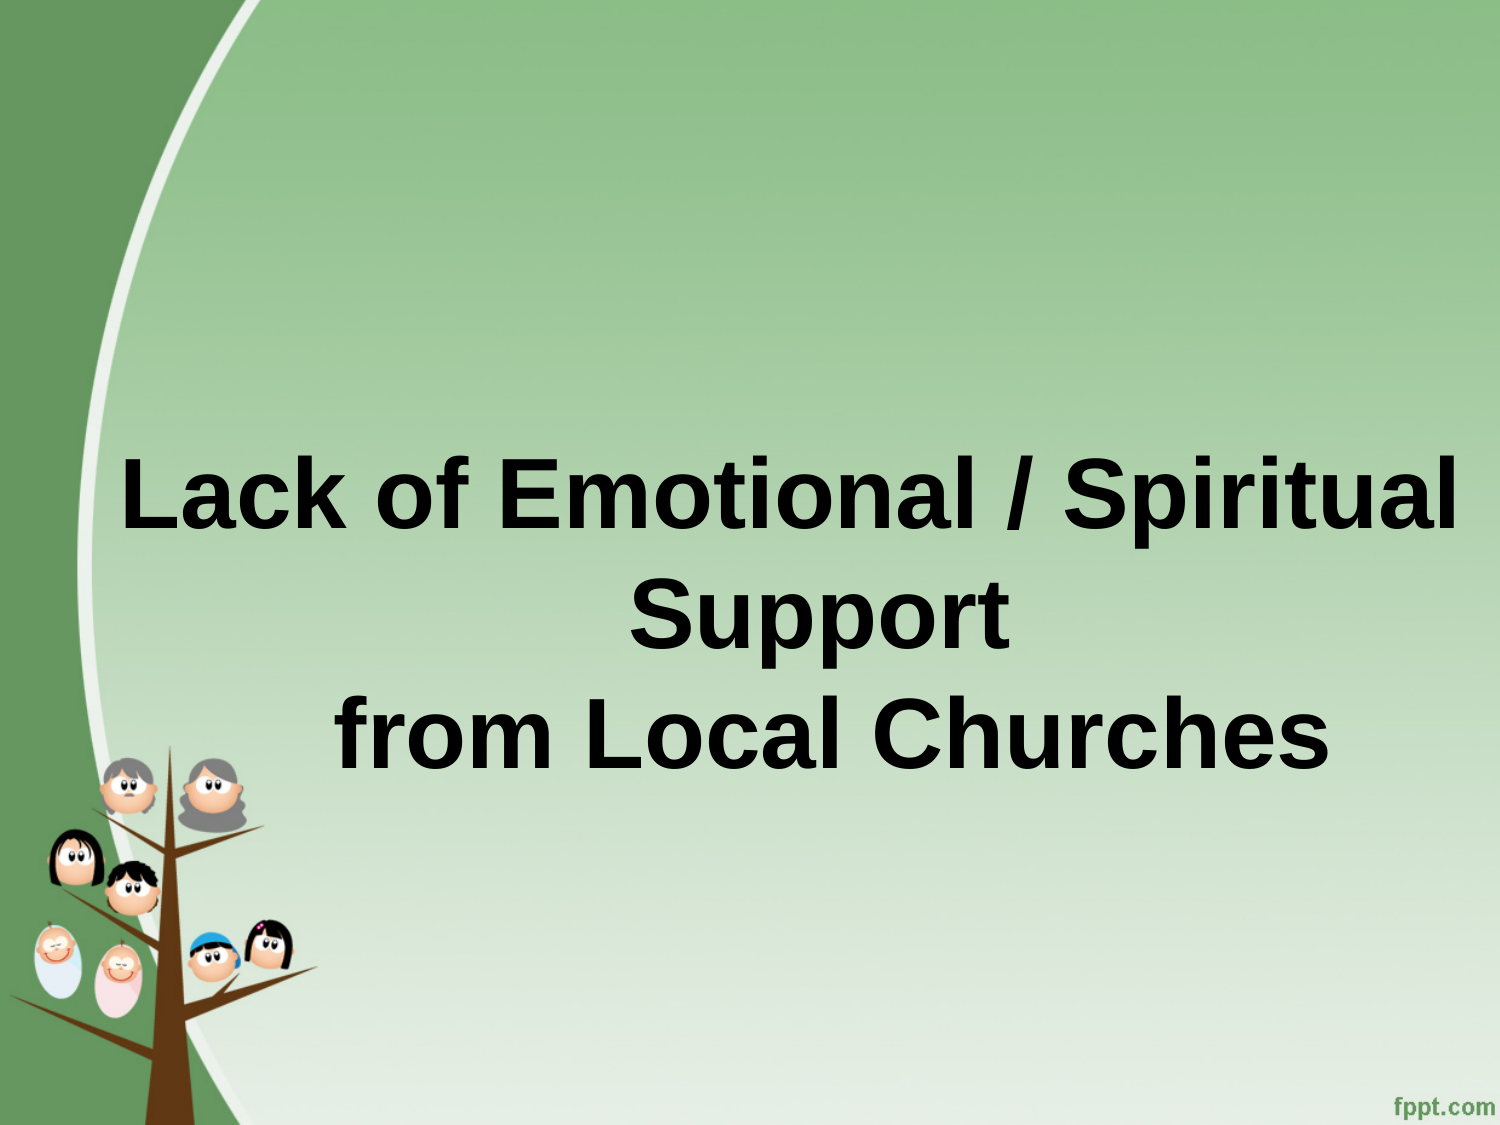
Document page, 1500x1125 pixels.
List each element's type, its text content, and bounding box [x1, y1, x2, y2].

picture [0, 0, 1500, 1125]
list Lack of Emotional / Spiritual Support from Local Churches [41, 420, 1500, 669]
